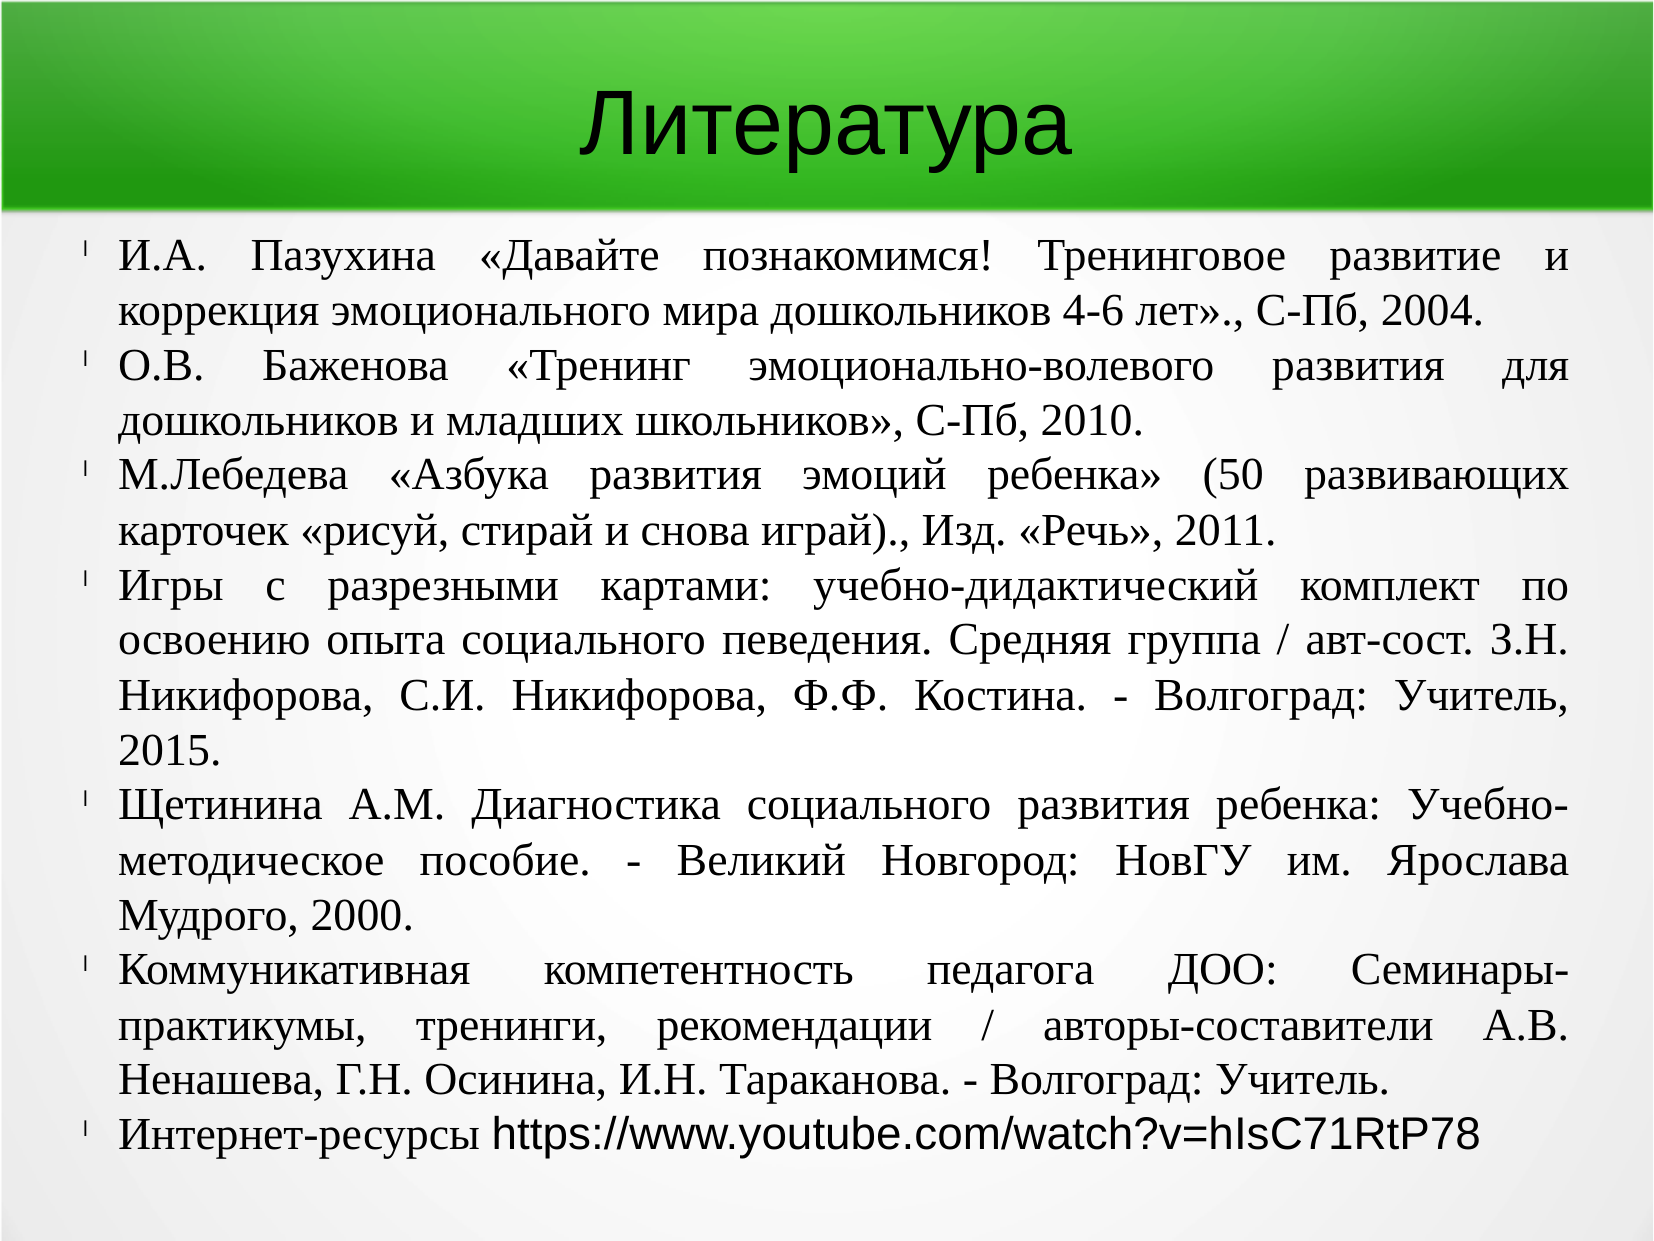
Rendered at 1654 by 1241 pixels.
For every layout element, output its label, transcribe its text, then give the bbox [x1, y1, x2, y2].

text_box Литература [82, 47, 1571, 189]
text_box И.А. Пазухина «Давайте познакомимся! Тренинговое развитие и коррекция эмоционального мира дошкольников 4-6 лет»., С-Пб, 2004. О.В. Баженова «Тренинг эмоционально-волевого развития для дошкольников и младших школьников», С-Пб, 2010. М.Лебедева «Азбука развития эмоций ребенка» (50 развивающих карточек «рисуй, стирай и снова играй)., Изд. «Речь», 2011. Игры с разрезными картами: учебно-дидактический комплект по освоению опыта социального певедения. Средняя группа / авт-сост. З.Н. Никифорова, С.И. Никифорова, Ф.Ф. Костина. - Волгоград: Учитель, 2015. Щетинина А.М. Диагностика социального развития ребенка: Учебно-методическое пособие. - Великий Новгород: НовГУ им. Ярослава Мудрого, 2000. Коммуникативная компетентность педагога ДОО: Семинары-практикумы, тренинги, рекомендации / авторы-составители А.В. Ненашева, Г.Н. Осинина, И.Н. Тараканова. - Волгоград: Учитель. Интернет-ресурсы https://www.youtube.com/watch?v=hIsC71RtP78 [82, 224, 1571, 1169]
picture [0, 0, 1654, 1241]
